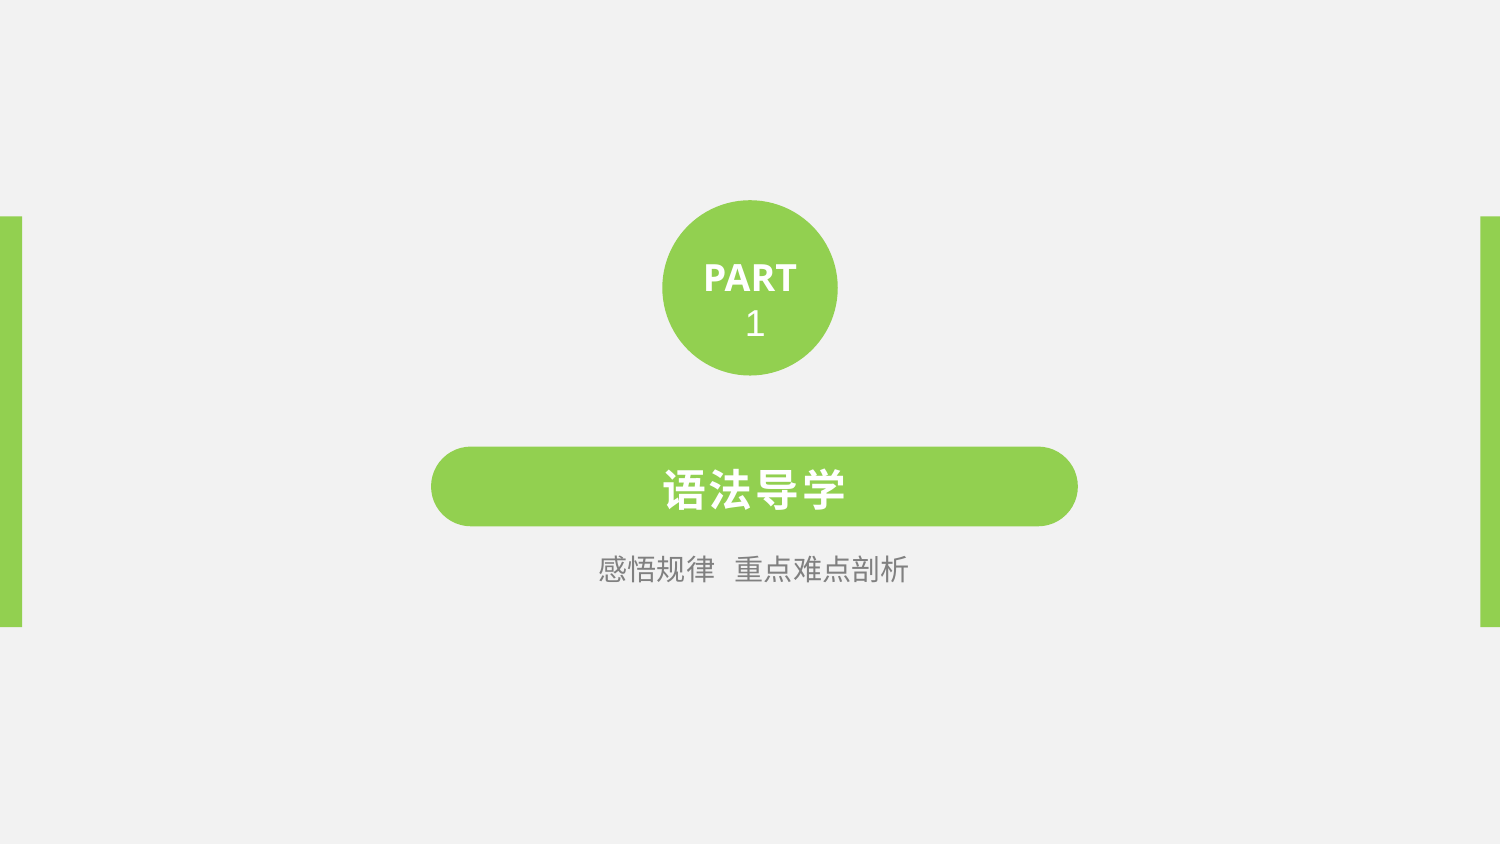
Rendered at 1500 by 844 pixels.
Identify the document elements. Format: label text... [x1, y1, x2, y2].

text_box [686, 351, 814, 378]
text_box [0, 214, 24, 629]
text_box [428, 444, 1080, 529]
text_box 感悟规律 重点难点剖析 [457, 546, 1052, 593]
text_box [1478, 214, 1500, 629]
text_box PART 1 [662, 248, 838, 351]
text_box [669, 198, 831, 248]
text_box 语法导学 [497, 457, 1012, 521]
